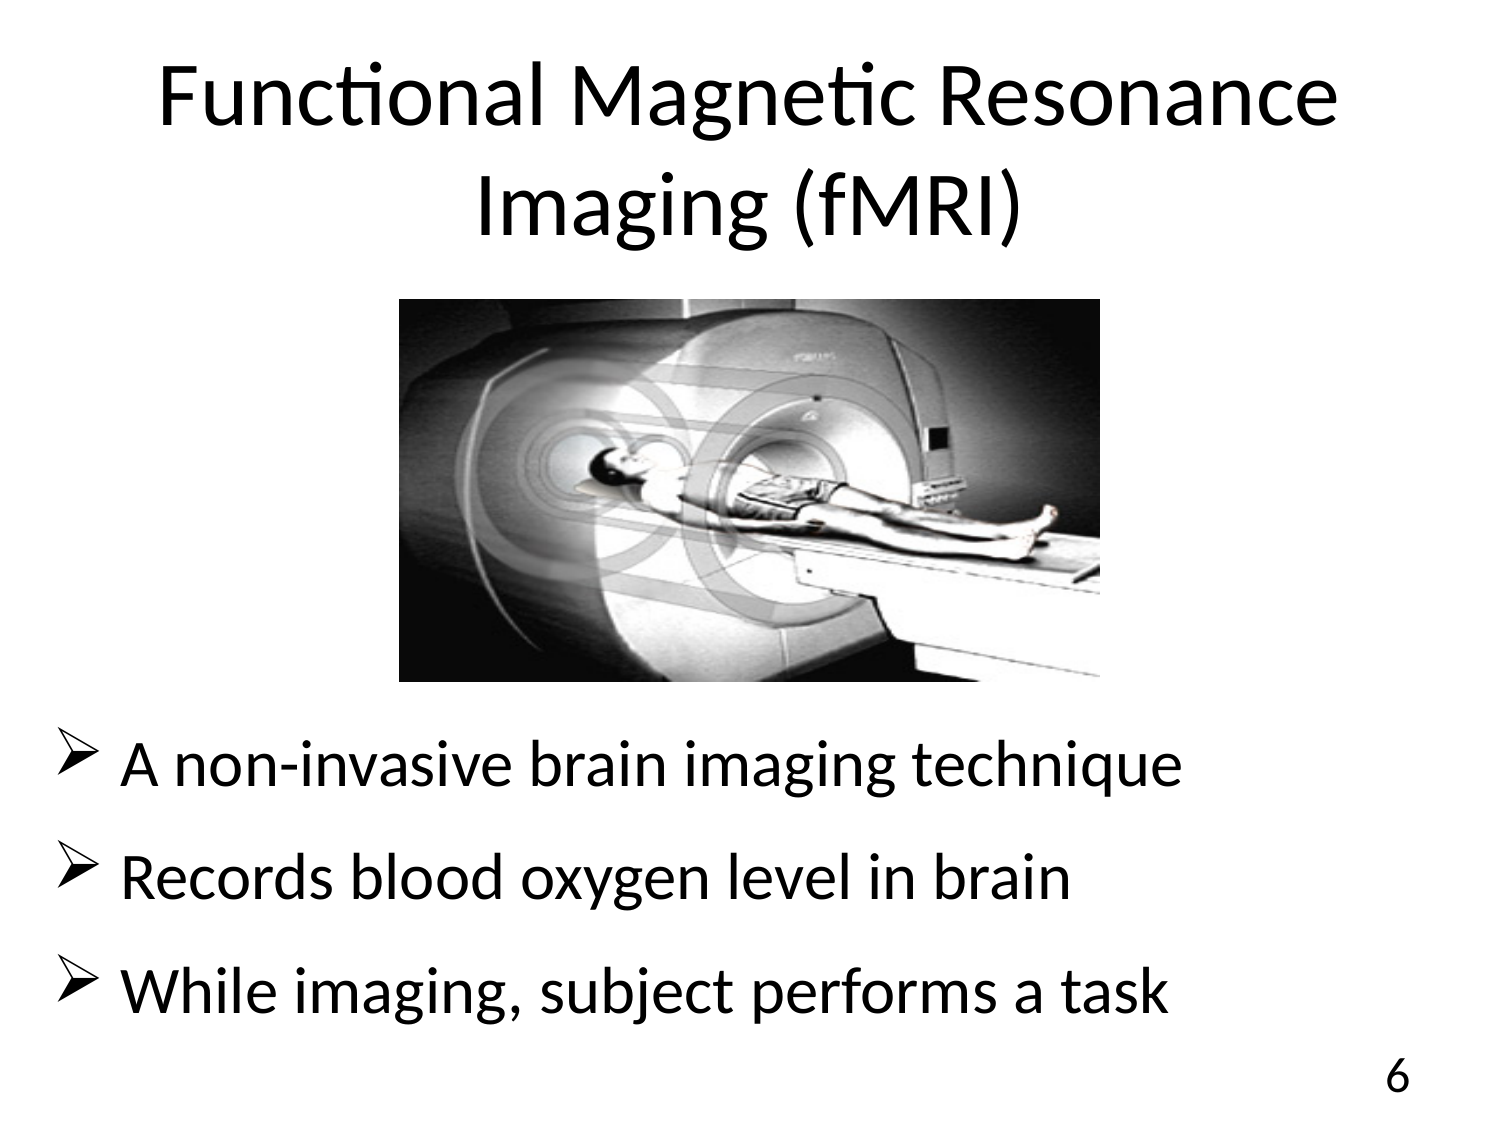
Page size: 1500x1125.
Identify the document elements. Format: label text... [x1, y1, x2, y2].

title Functional Magnetic Resonance Imaging (fMRI) [0, 24, 1500, 263]
picture [399, 299, 1101, 682]
text_box 6 [1074, 1042, 1425, 1103]
text_box A non-invasive brain imaging technique Records blood oxygen level in brain While imaging, subject performs a task [37, 712, 1475, 1034]
